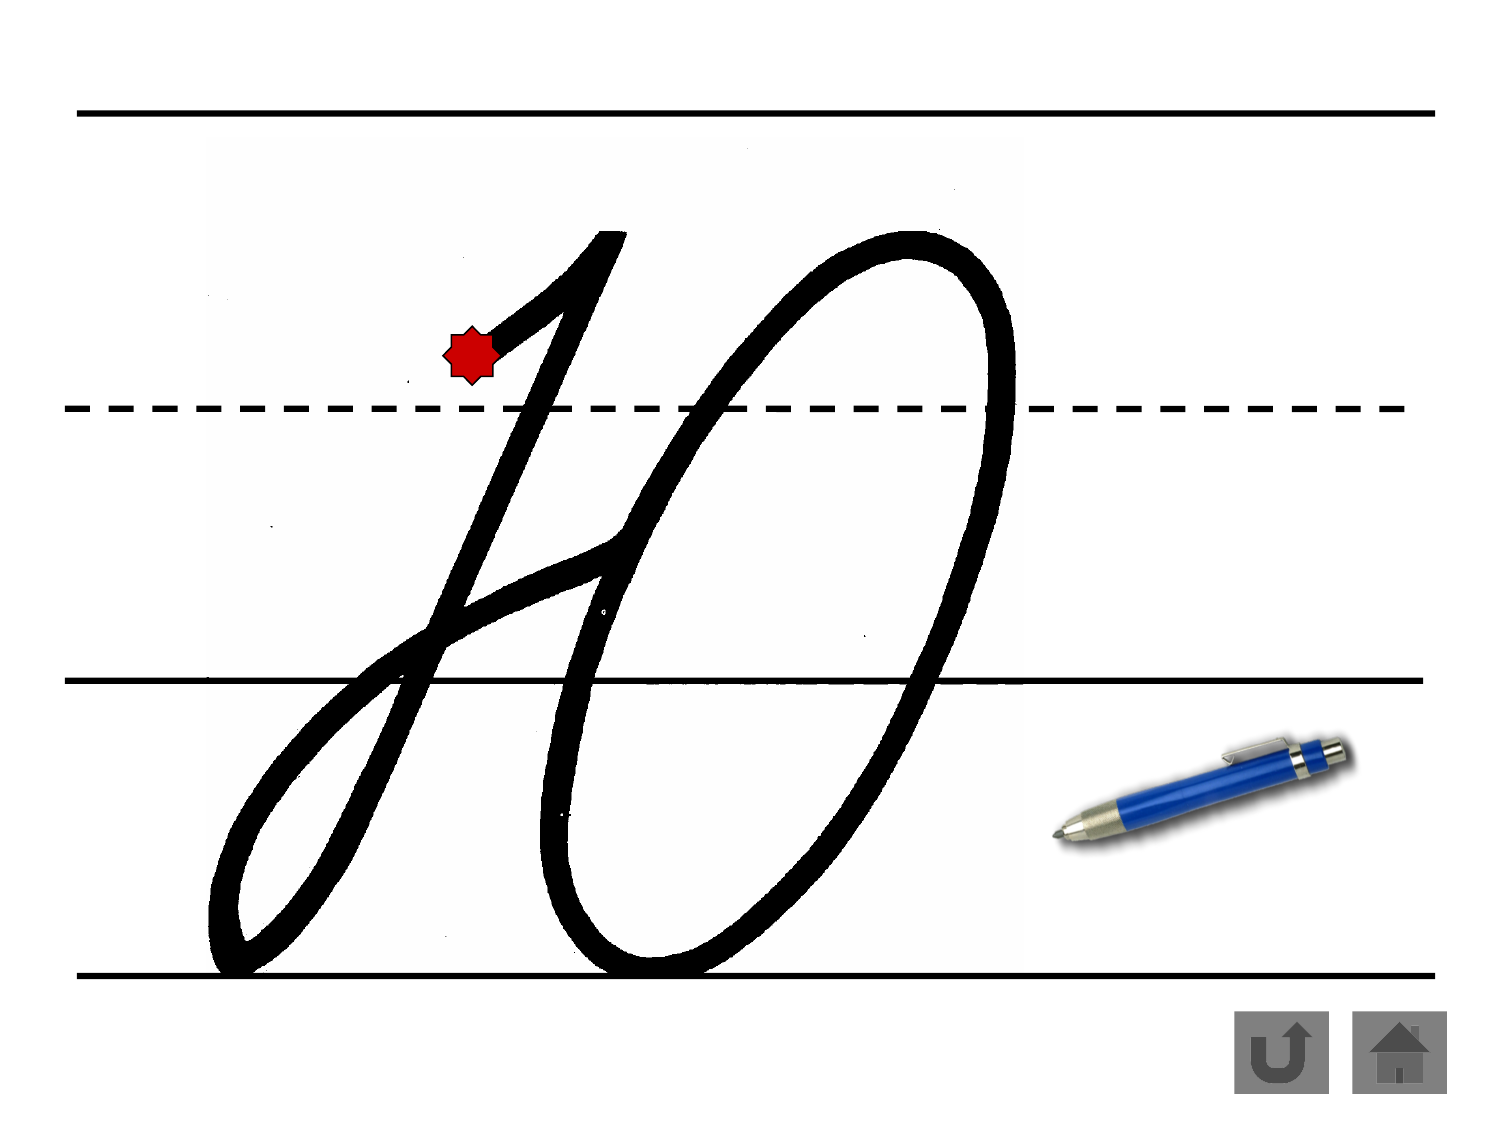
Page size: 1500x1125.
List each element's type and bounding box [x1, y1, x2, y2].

text_box [1234, 1011, 1329, 1094]
text_box [1352, 1011, 1447, 1094]
picture [1041, 703, 1369, 884]
picture [206, 136, 1024, 977]
